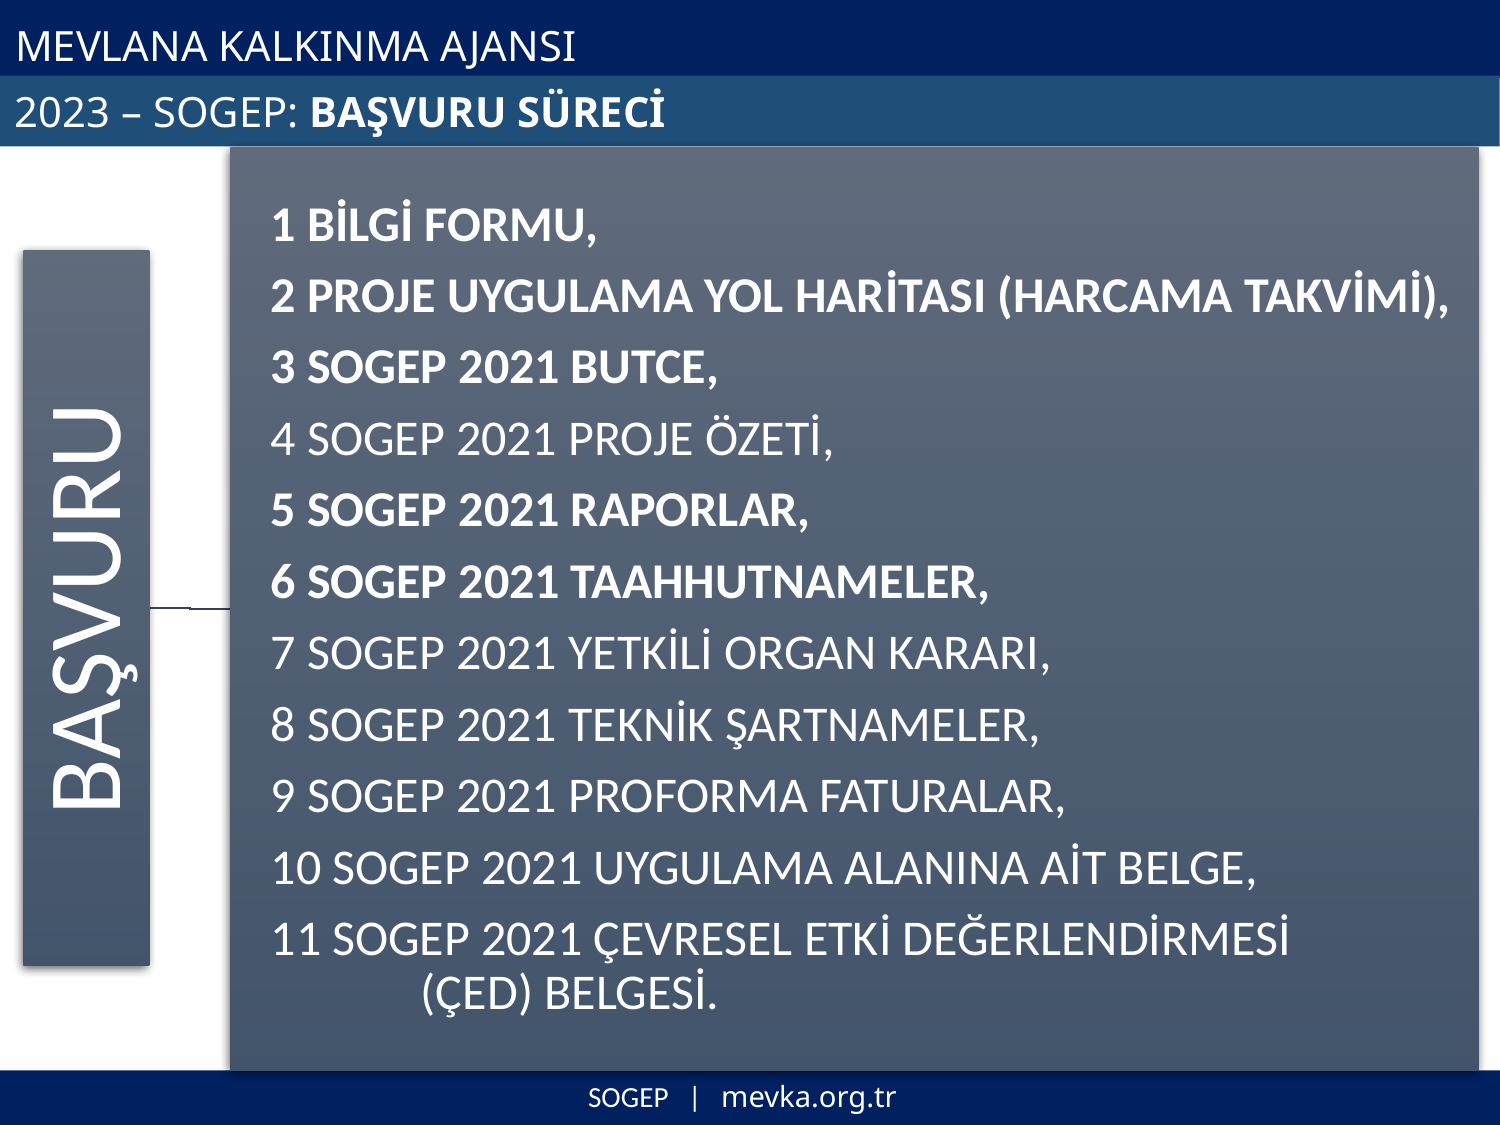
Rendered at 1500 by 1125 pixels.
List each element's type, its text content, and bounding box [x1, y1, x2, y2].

title MEVLANA KALKINMA AJANSI [0, 0, 1500, 75]
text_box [21, 146, 1483, 1071]
text_box 2023 – SOGEP: BAŞVURU SÜRECİ [0, 75, 1500, 147]
text_box SOGEP | mevka.org.tr [0, 1070, 1500, 1125]
